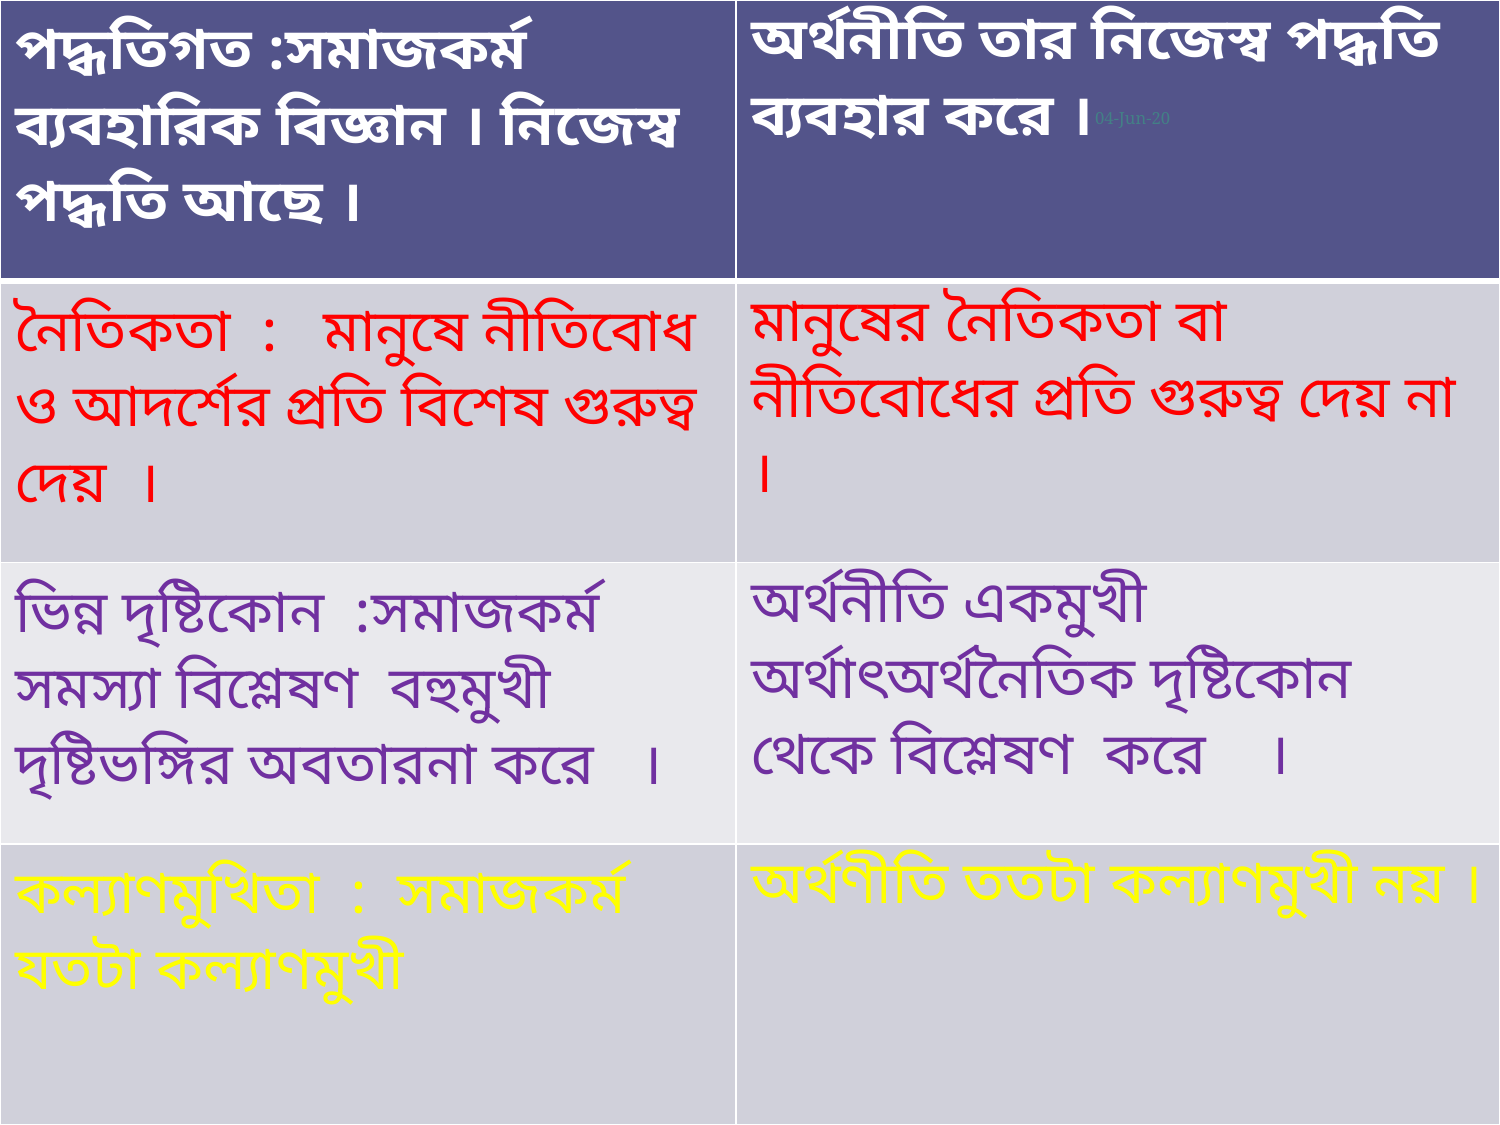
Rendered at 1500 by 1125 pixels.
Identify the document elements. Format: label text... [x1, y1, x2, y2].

table_header পদ্ধতিগত :সমাজকর্ম ব্যবহারিক বিজ্ঞান । নিজেস্ব পদ্ধতি আছে । [1, 1, 735, 278]
table_cell অর্থণীতি ততটা কল্যাণমুখী নয় । [737, 845, 1499, 1124]
table_header অর্থনীতি তার নিজেস্ব পদ্ধতি ব্যবহার করে । [737, 1, 1499, 278]
table_cell অর্থনীতি একমুখী অর্থাৎঅর্থনৈতিক দৃষ্টিকোন থেকে বিশ্লেষণ করে । [737, 563, 1499, 843]
table_cell ভিন্ন দৃষ্টিকোন :সমাজকর্ম সমস্যা বিশ্লেষণ বহুমুখী দৃষ্টিভঙ্গির অবতারনা করে । [1, 563, 735, 843]
table_cell মানুষের নৈতিকতা বা নীতিবোধের প্রতি গুরুত্ব দেয় না । [737, 284, 1499, 562]
slide_number 04-Jun-20 [1080, 100, 1238, 176]
table_cell কল্যাণমুখিতা : সমাজকর্ম যতটা কল্যাণমুখী [1, 845, 735, 1124]
table_cell নৈতিকতা : মানুষে নীতিবোধ ও আদর্শের প্রতি বিশেষ গুরুত্ব দেয় । [1, 284, 735, 562]
